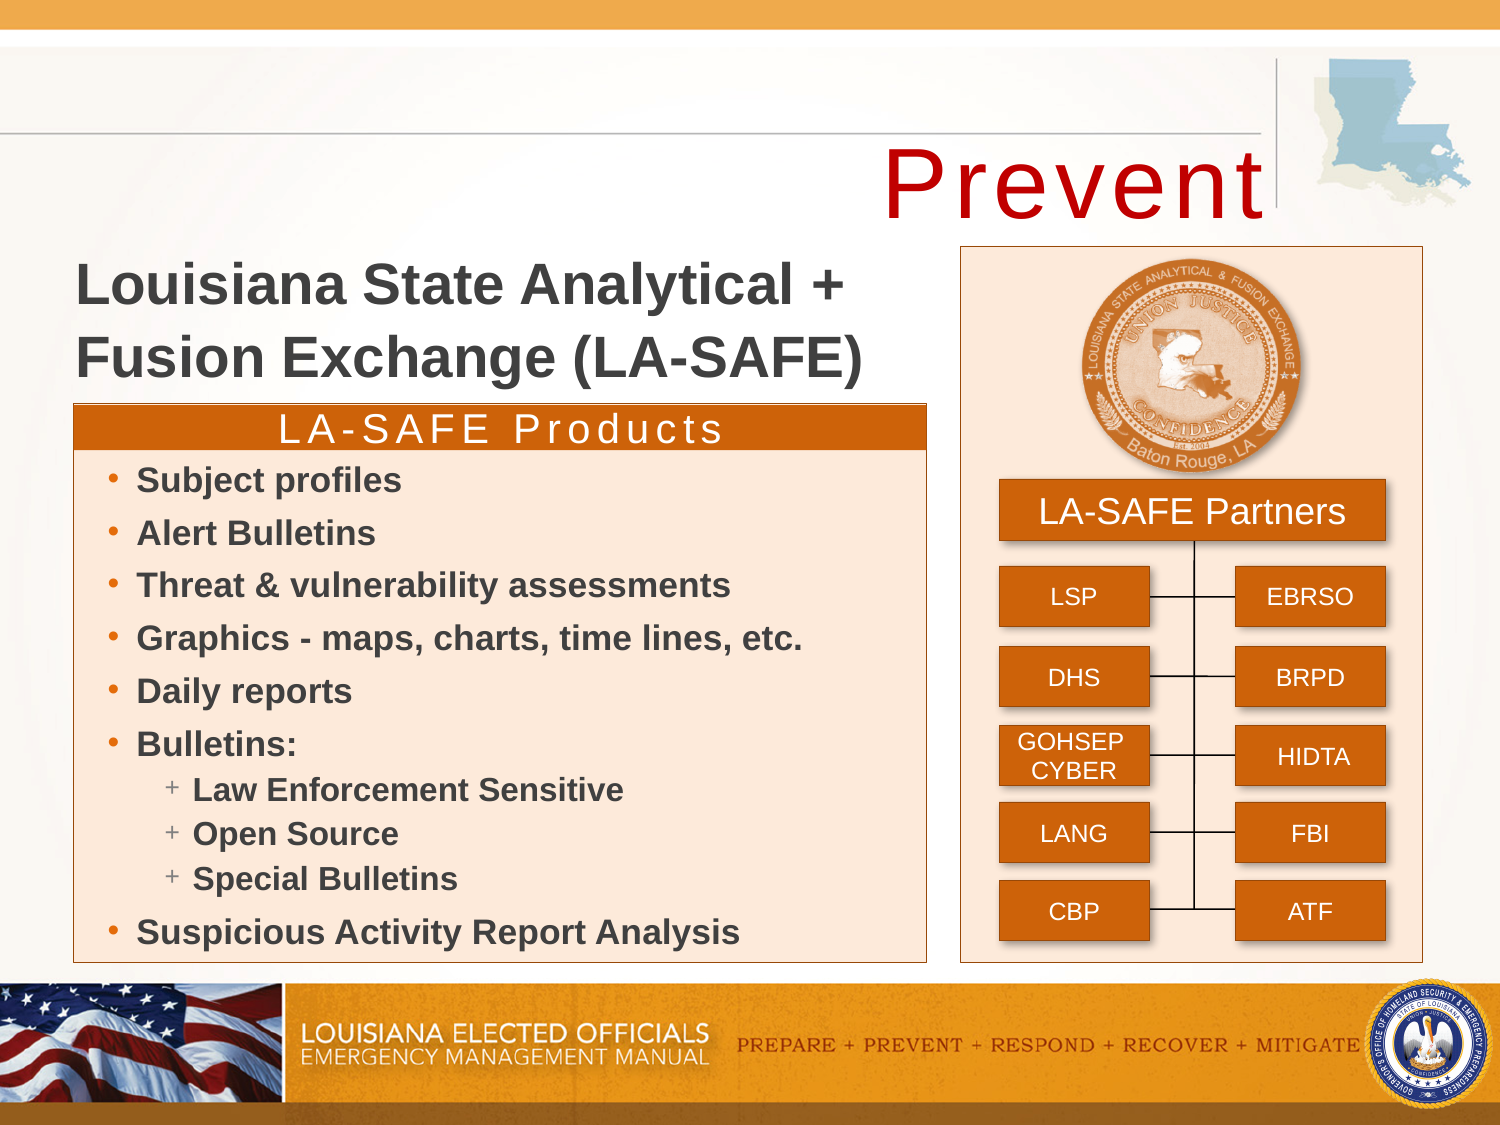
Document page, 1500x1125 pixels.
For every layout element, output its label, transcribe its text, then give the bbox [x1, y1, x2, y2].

text_box DHS [999, 646, 1150, 707]
text_box LSP [999, 565, 1150, 626]
text_box CBP [999, 880, 1150, 941]
text_box FBI [1235, 801, 1386, 862]
text_box Subject profiles Alert Bulletins Threat & vulnerability assessments Graphics - maps, charts, time lines, etc. Daily reports Bulletins: Law Enforcement Sensitive Open Source Special Bulletins Suspicious Activity Report Analysis [92, 459, 856, 962]
text_box BRPD [1235, 646, 1386, 707]
text_box GOHSEP CYBER [999, 725, 1150, 786]
text_box LANG [999, 801, 1150, 862]
title Prevent [0, 114, 1279, 243]
text_box LA-SAFE Products [73, 394, 927, 459]
text_box HIDTA [1235, 725, 1386, 786]
text_box EBRSO [1235, 565, 1386, 626]
list Louisiana State Analytical + Fusion Exchange (LA-SAFE) [60, 243, 954, 427]
picture [0, 0, 1500, 1125]
text_box ATF [1235, 880, 1386, 941]
text_box LA-SAFE Partners [999, 478, 1386, 541]
text_box [71, 452, 928, 964]
text_box [958, 244, 1424, 964]
